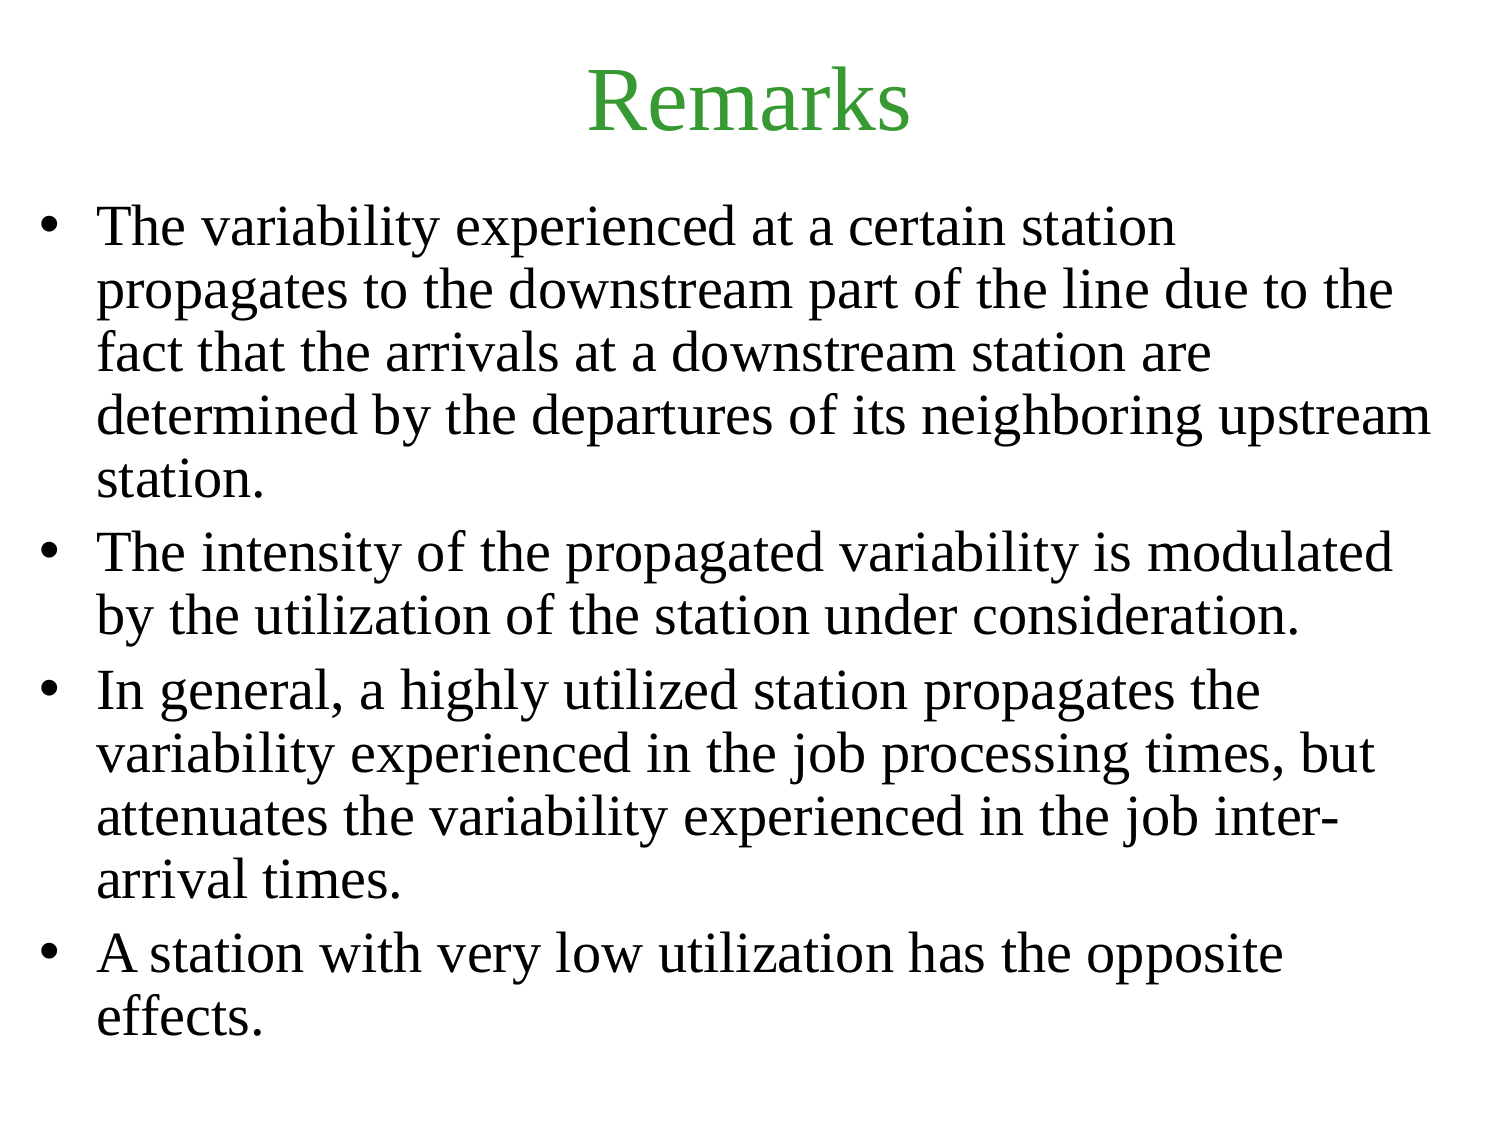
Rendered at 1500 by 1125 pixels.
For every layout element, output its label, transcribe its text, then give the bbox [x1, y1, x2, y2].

list The variability experienced at a certain station propagates to the downstream part of the line due to the fact that the arrivals at a downstream station are determined by the departures of its neighboring upstream station. The intensity of the propagated variability is modulated by the utilization of the station under consideration. In general, a highly utilized station propagates the variability experienced in the job processing times, but attenuates the variability experienced in the job inter-arrival times. A station with very low utilization has the opposite effects. [24, 187, 1451, 1076]
title Remarks [112, 0, 1388, 187]
